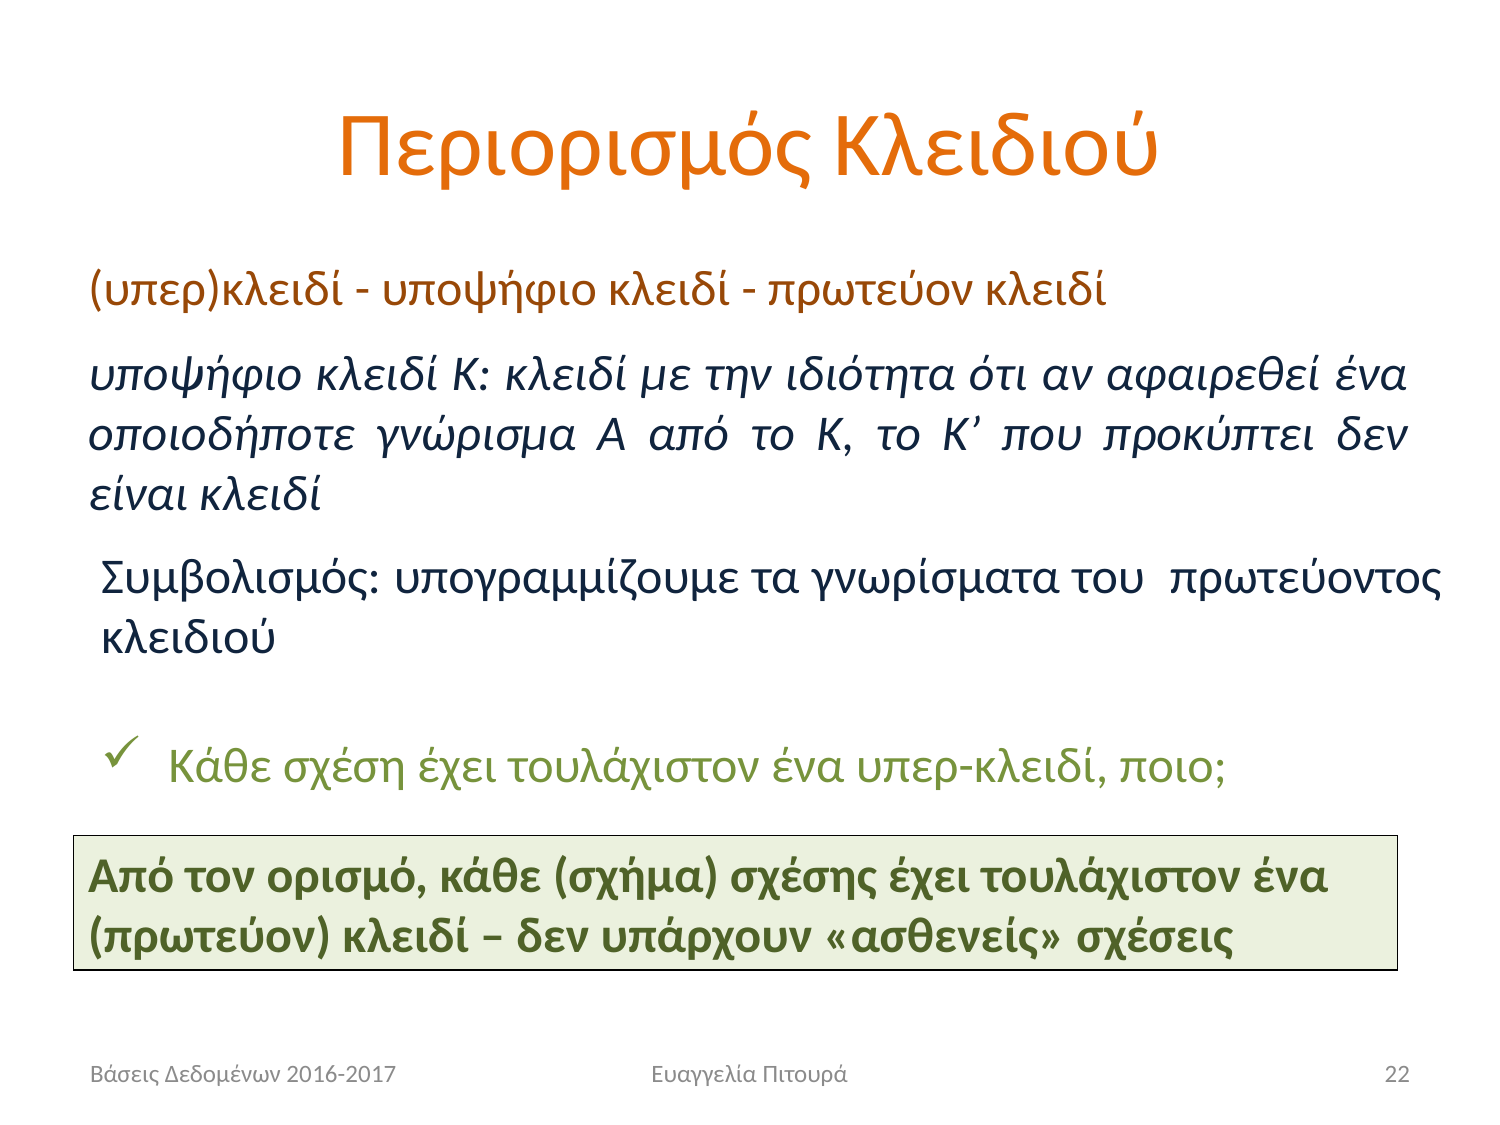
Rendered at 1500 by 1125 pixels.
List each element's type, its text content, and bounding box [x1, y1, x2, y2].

text_box Κάθε σχέση έχει τουλάχιστον ένα υπερ-κλειδί, ποιο; [86, 724, 1349, 800]
title Περιορισμός Κλειδιού [75, 45, 1425, 233]
slide_number Βάσεις Δεδομένων 2016-2017 [75, 1042, 425, 1103]
text_box Συμβολισμός: υπογραμμίζουμε τα γνωρίσματα του πρωτεύοντος κλειδιού [86, 535, 1458, 671]
footer Ευαγγελία Πιτουρά [512, 1042, 988, 1103]
slide_number 22 [1074, 1042, 1425, 1103]
text_box Από τον ορισμό, κάθε (σχήμα) σχέσης έχει τουλάχιστον ένα (πρωτεύον) κλειδί – δεν υπάρχουν «ασθενείς» σχέσεις [73, 835, 1398, 971]
text_box (υπερ)κλειδί - υποψήφιο κλειδί - πρωτεύον κλειδί υποψήφιο κλειδί Κ: κλειδί με την ιδιότητα ότι αν αφαιρεθεί ένα οποιοδήποτε γνώρισμα Α από το Κ, το Κ’ που προκύπτει δεν είναι κλειδί [73, 247, 1424, 528]
